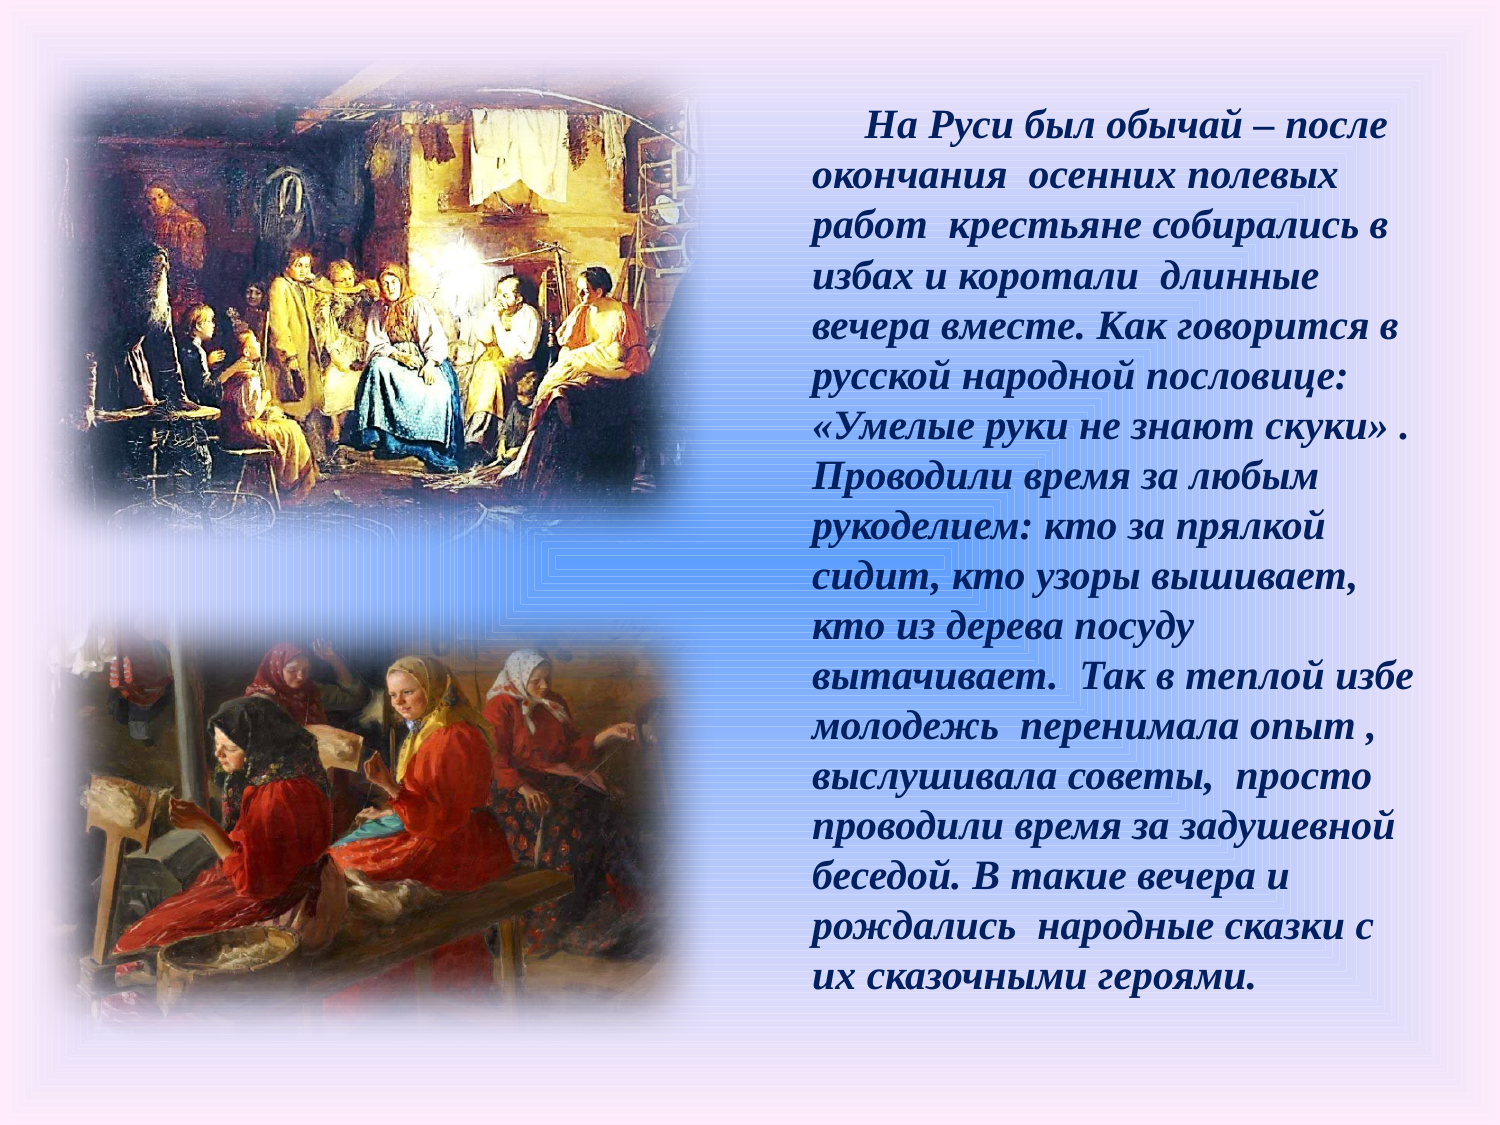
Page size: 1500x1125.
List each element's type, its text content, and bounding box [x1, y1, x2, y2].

text_box На Руси был обычай – после окончания осенних полевых работ крестьяне собирались в избах и коротали длинные вечера вместе. Как говорится в русской народной пословице: «Умелые руки не знают скуки» . Проводили время за любым рукоделием: кто за прялкой сидит, кто узоры вышивает, кто из дерева посуду вытачивает. Так в теплой избе молодежь перенимала опыт , выслушивала советы, просто проводили время за задушевной беседой. В такие вечера и рождались народные сказки с их сказочными героями. [797, 89, 1436, 1006]
picture [29, 597, 715, 1046]
picture [29, 50, 715, 554]
